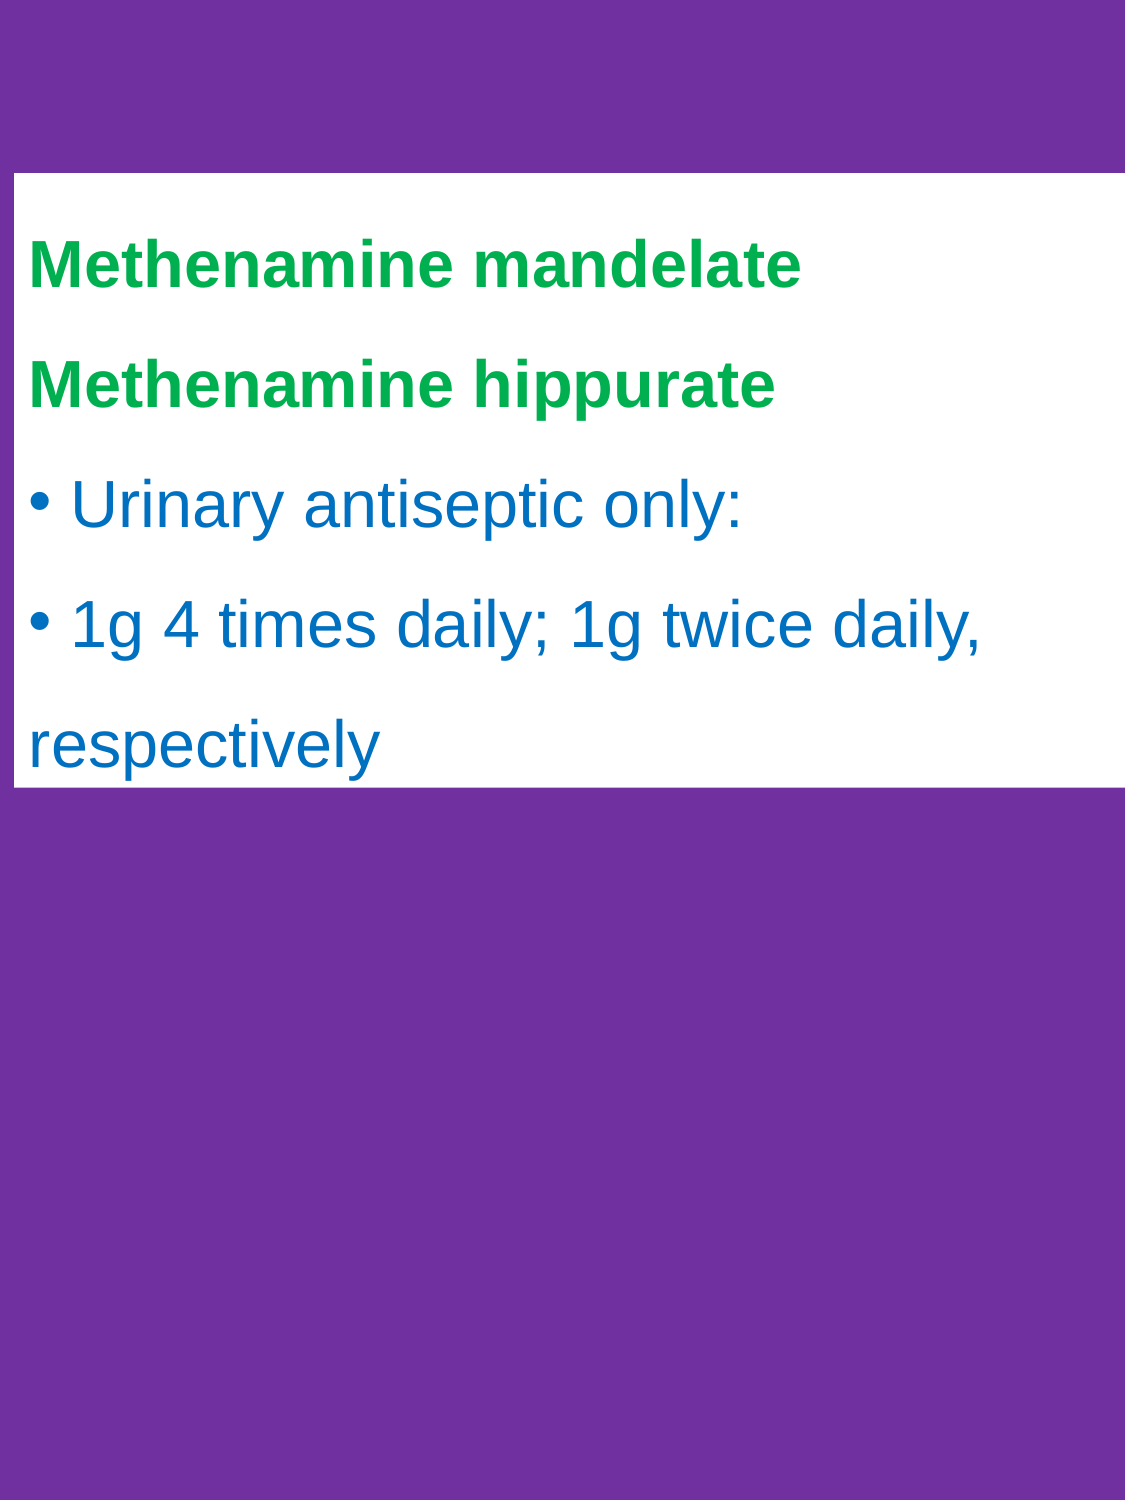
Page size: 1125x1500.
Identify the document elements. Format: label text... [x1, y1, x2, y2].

text_box Methenamine mandelate Methenamine hippurate Urinary antiseptic only: 1g 4 times daily; 1g twice daily, respectively [14, 173, 1125, 788]
